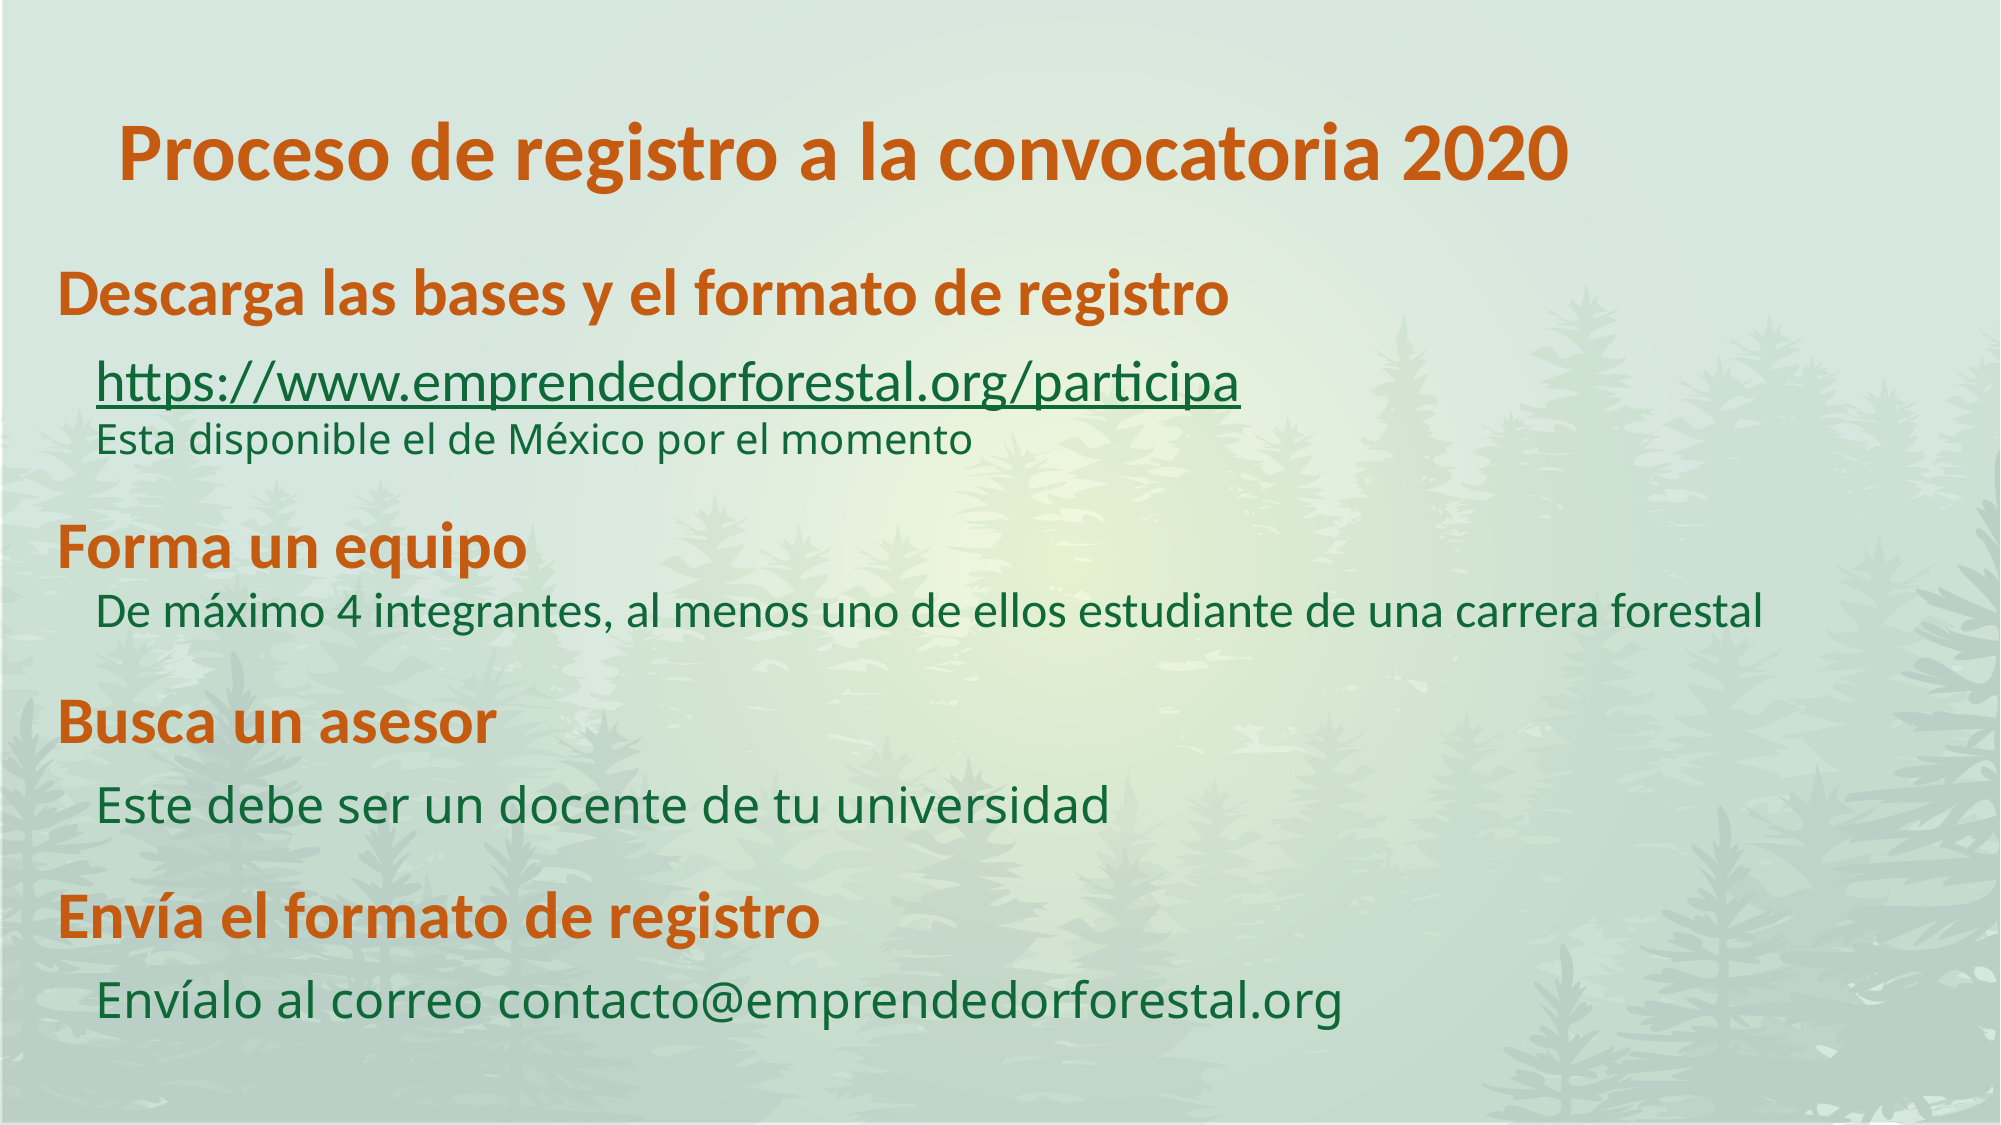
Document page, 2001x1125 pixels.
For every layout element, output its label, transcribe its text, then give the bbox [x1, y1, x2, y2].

text_box De máximo 4 integrantes, al menos uno de ellos estudiante de una carrera forestal [80, 570, 1919, 646]
picture [0, 0, 2001, 1125]
text_box Envía el formato de registro [42, 864, 1819, 960]
text_box Proceso de registro a la convocatoria 2020 [104, 89, 1881, 205]
text_box Descarga las bases y el formato de registro [42, 241, 1819, 337]
text_box https://www.emprendedorforestal.org/participa Esta disponible el de México por el momento [80, 335, 1919, 471]
text_box Este debe ser un docente de tu universidad [80, 765, 1919, 841]
text_box Forma un equipo [42, 494, 1819, 590]
text_box Busca un asesor [42, 669, 1819, 765]
text_box Envíalo al correo contacto@emprendedorforestal.org [80, 960, 1919, 1036]
